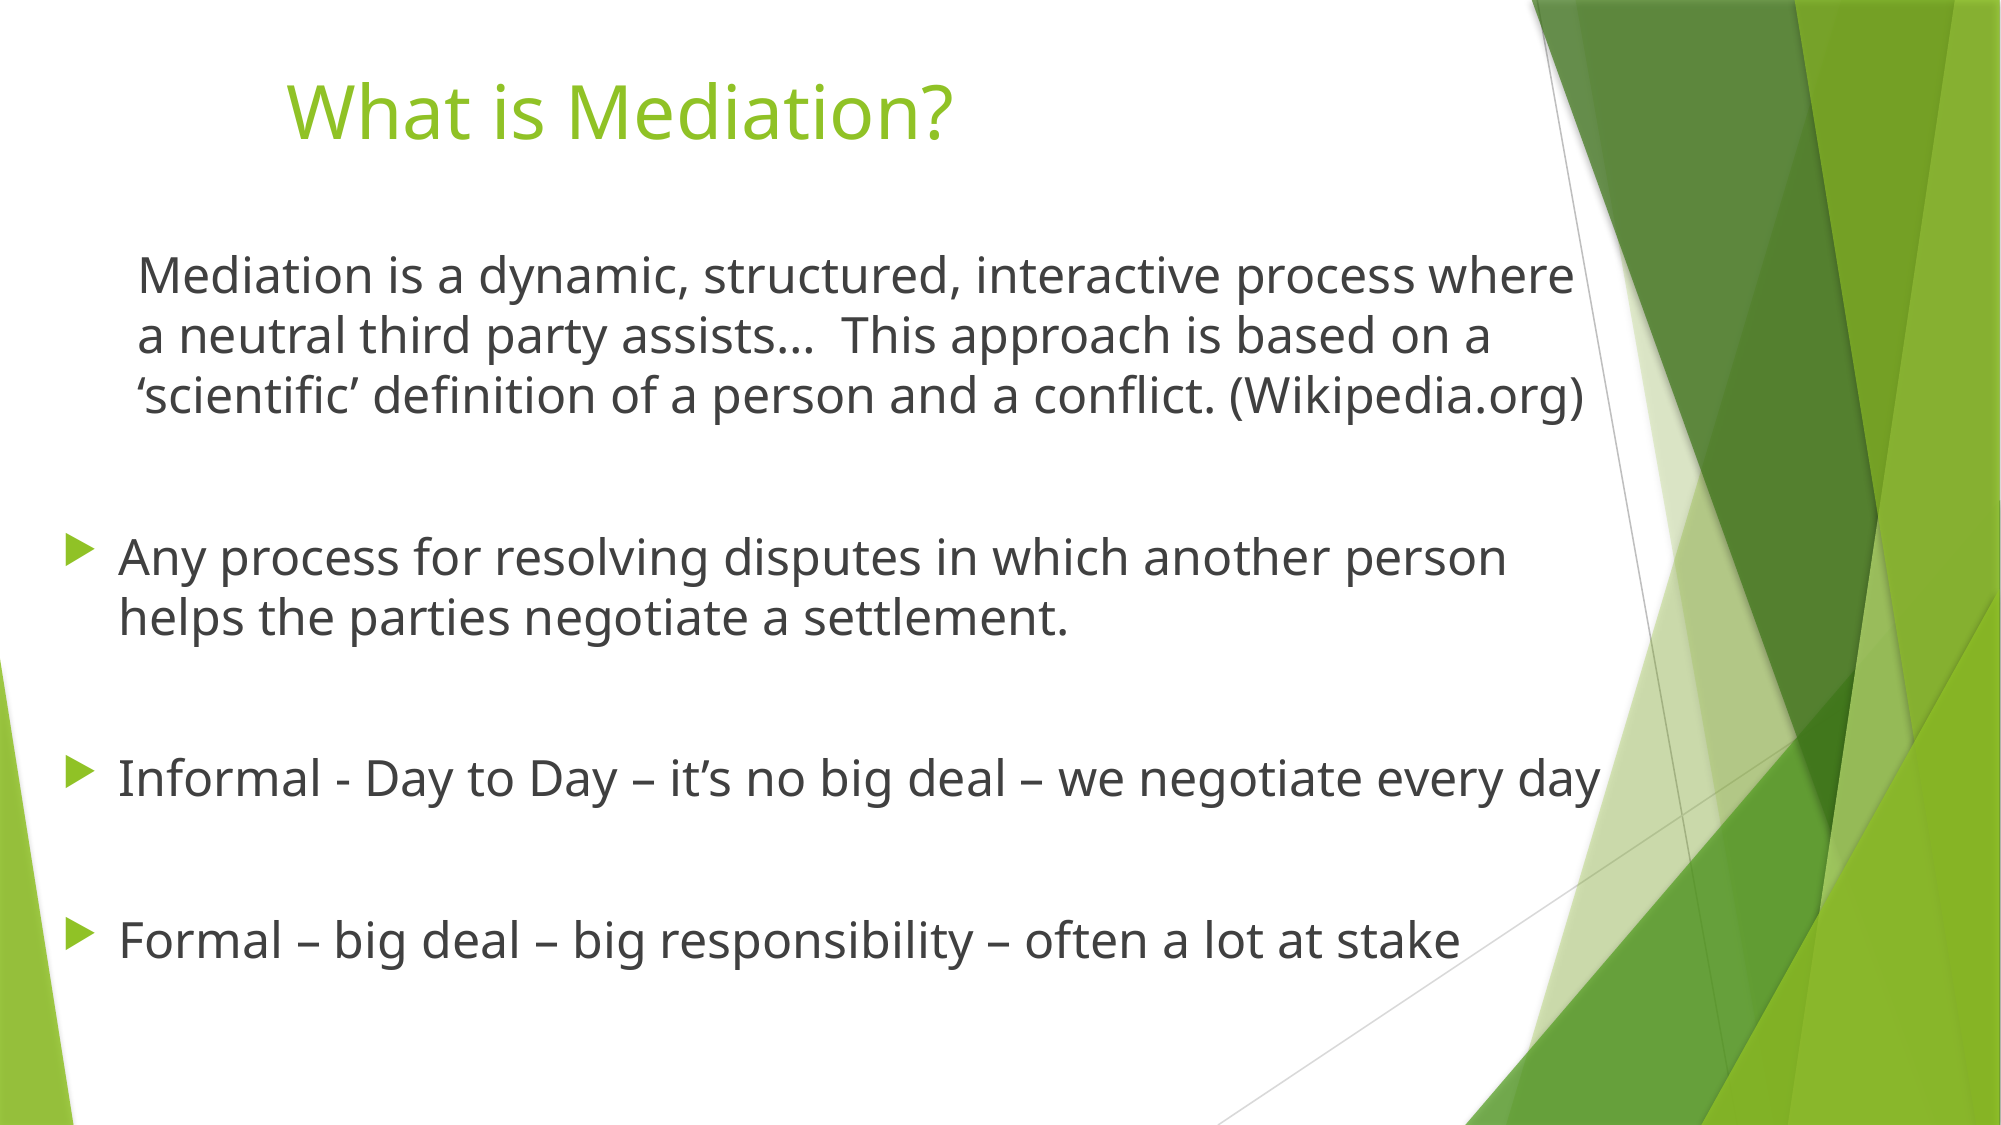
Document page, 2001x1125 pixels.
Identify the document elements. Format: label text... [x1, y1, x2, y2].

title What is Mediation? [271, 57, 1683, 274]
list Mediation is a dynamic, structured, interactive process where a neutral third party assists… This approach is based on a ‘scientific’ definition of a person and a conflict. (Wikipedia.org) Any process for resolving disputes in which another person helps the parties negotiate a settlement. Informal - Day to Day – it’s no big deal – we negotiate every day Formal – big deal – big responsibility – often a lot at stake [47, 149, 1631, 1091]
